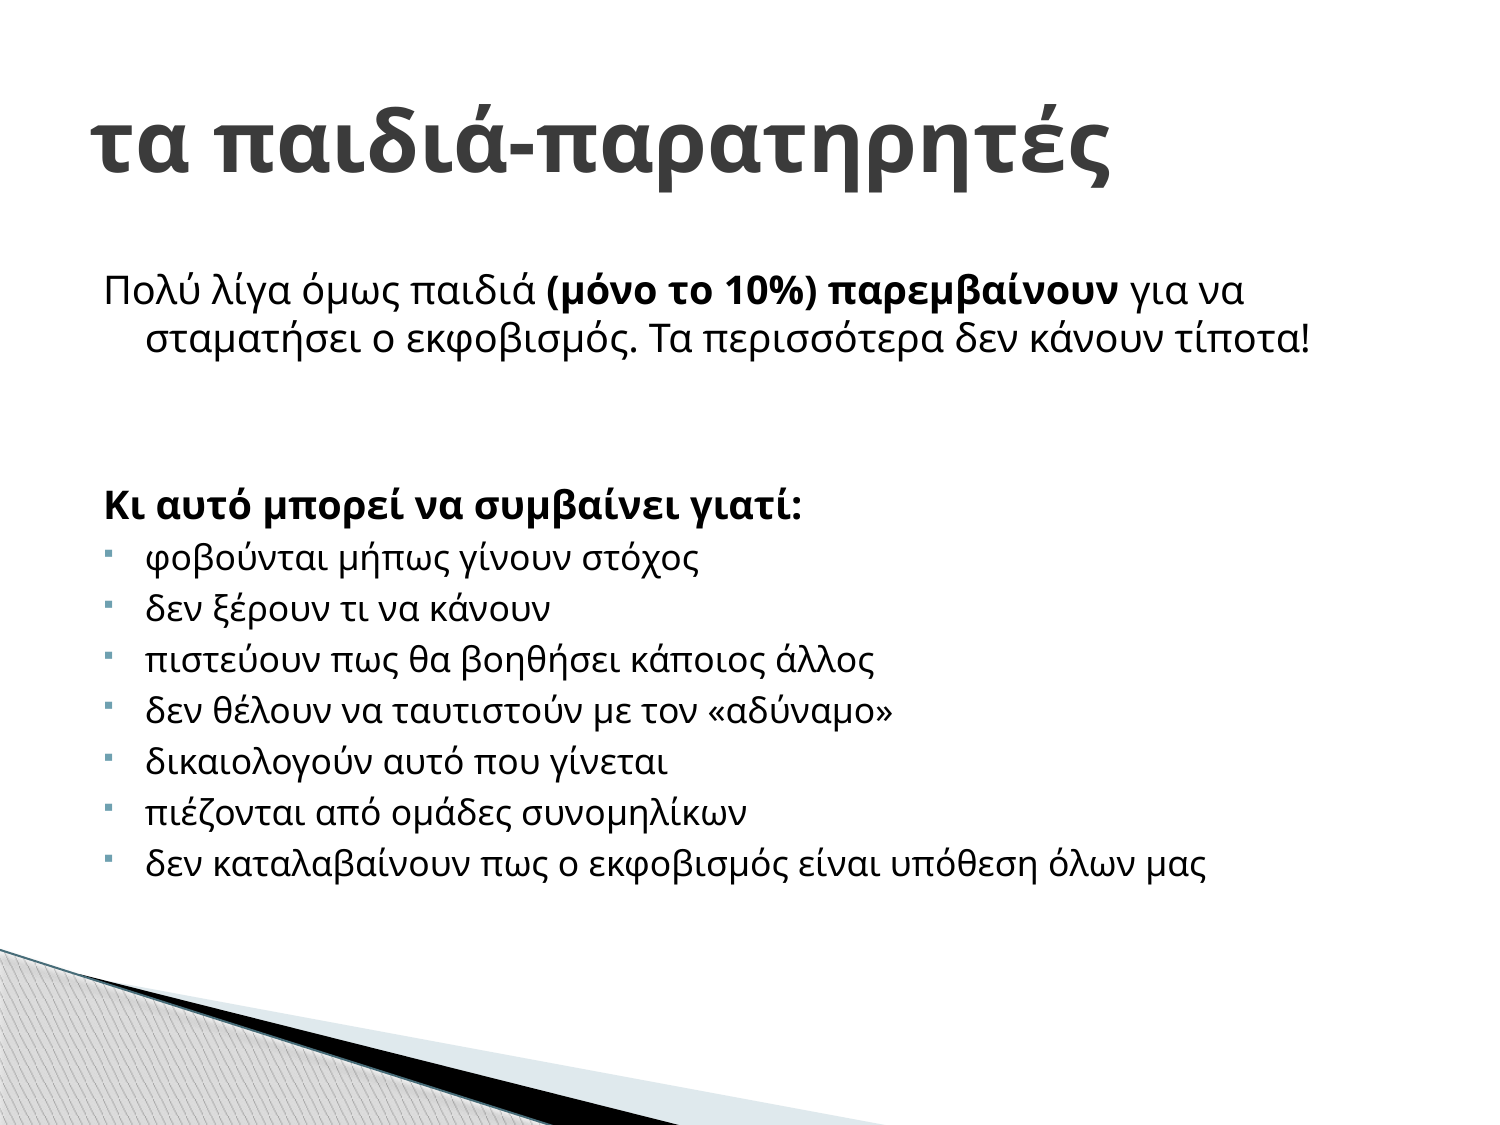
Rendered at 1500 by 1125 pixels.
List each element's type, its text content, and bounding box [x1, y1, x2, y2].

title τα παιδιά-παρατηρητές [75, 45, 1425, 233]
list Πολύ λίγα όμως παιδιά (μόνο το 10%) παρεμβαίνουν για να σταματήσει ο εκφοβισμός. Τα περισσότερα δεν κάνουν τίποτα! Κι αυτό μπορεί να συμβαίνει γιατί: φοβούνται μήπως γίνουν στόχος δεν ξέρουν τι να κάνουν πιστεύουν πως θα βοηθήσει κάποιος άλλος δεν θέλουν να ταυτιστούν με τον «αδύναμο» δικαιολογούν αυτό που γίνεται πιέζονται από ομάδες συνομηλίκων δεν καταλαβαίνουν πως ο εκφοβισμός είναι υπόθεση όλων μας [70, 257, 1421, 1001]
